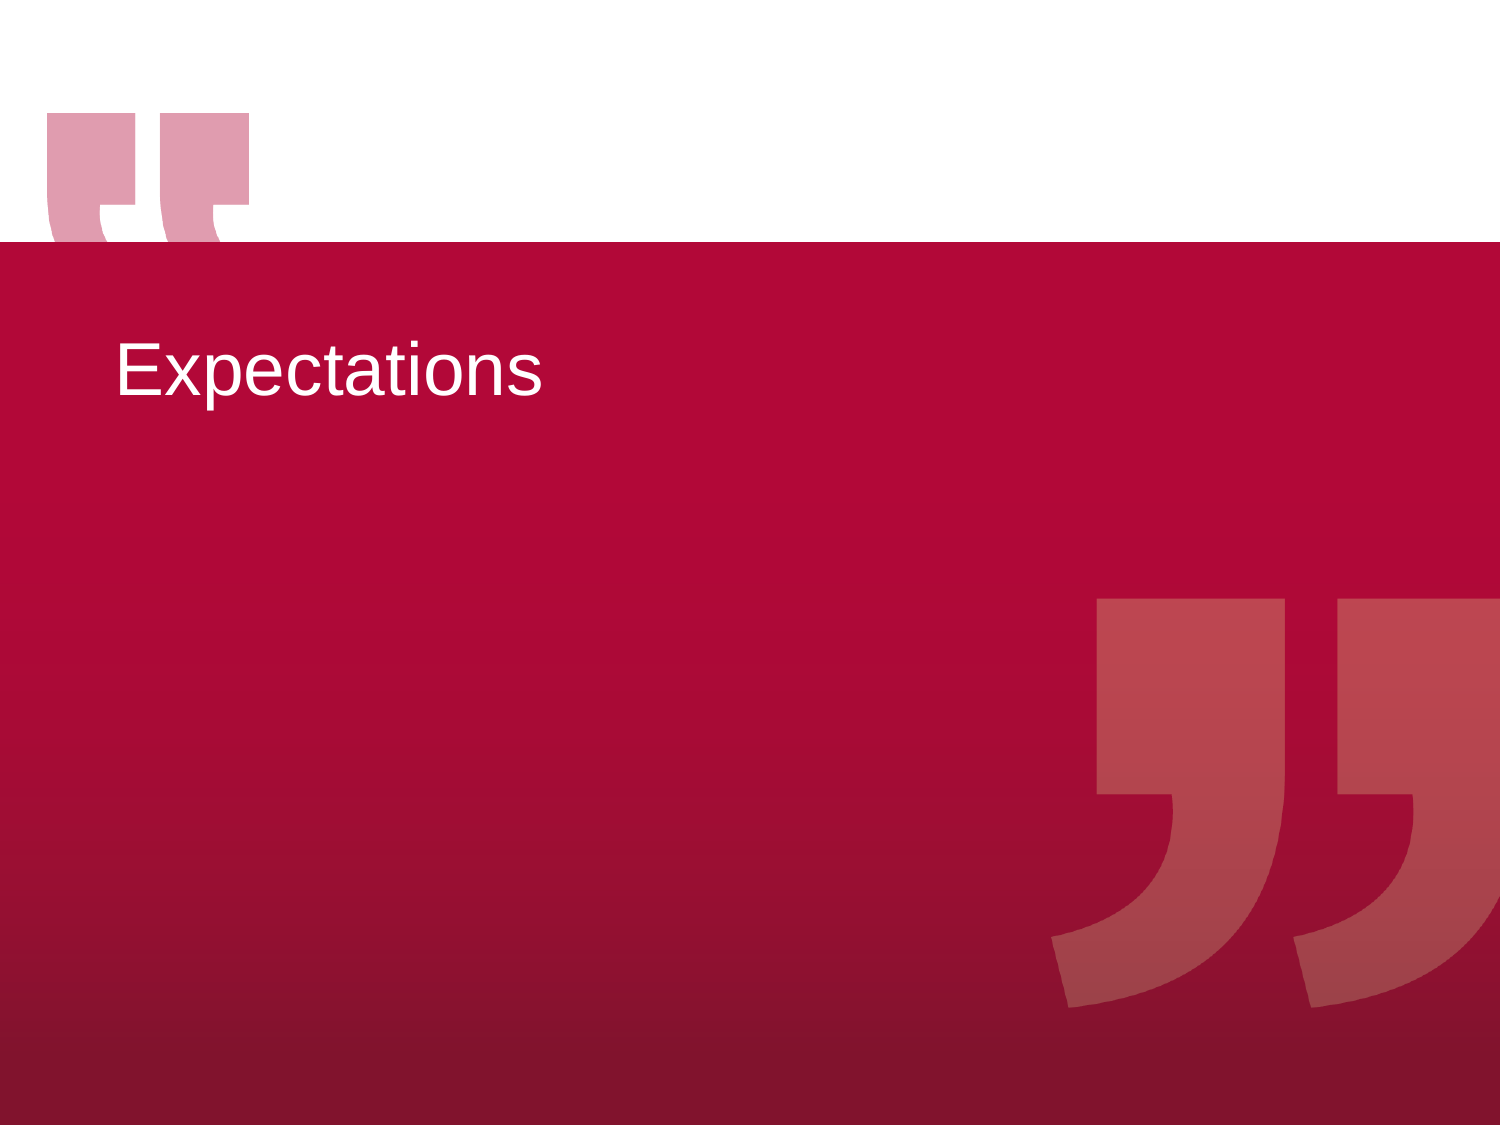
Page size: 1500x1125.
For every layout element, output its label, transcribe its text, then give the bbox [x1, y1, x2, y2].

picture [0, 0, 1500, 1125]
list Expectations [99, 312, 1400, 800]
